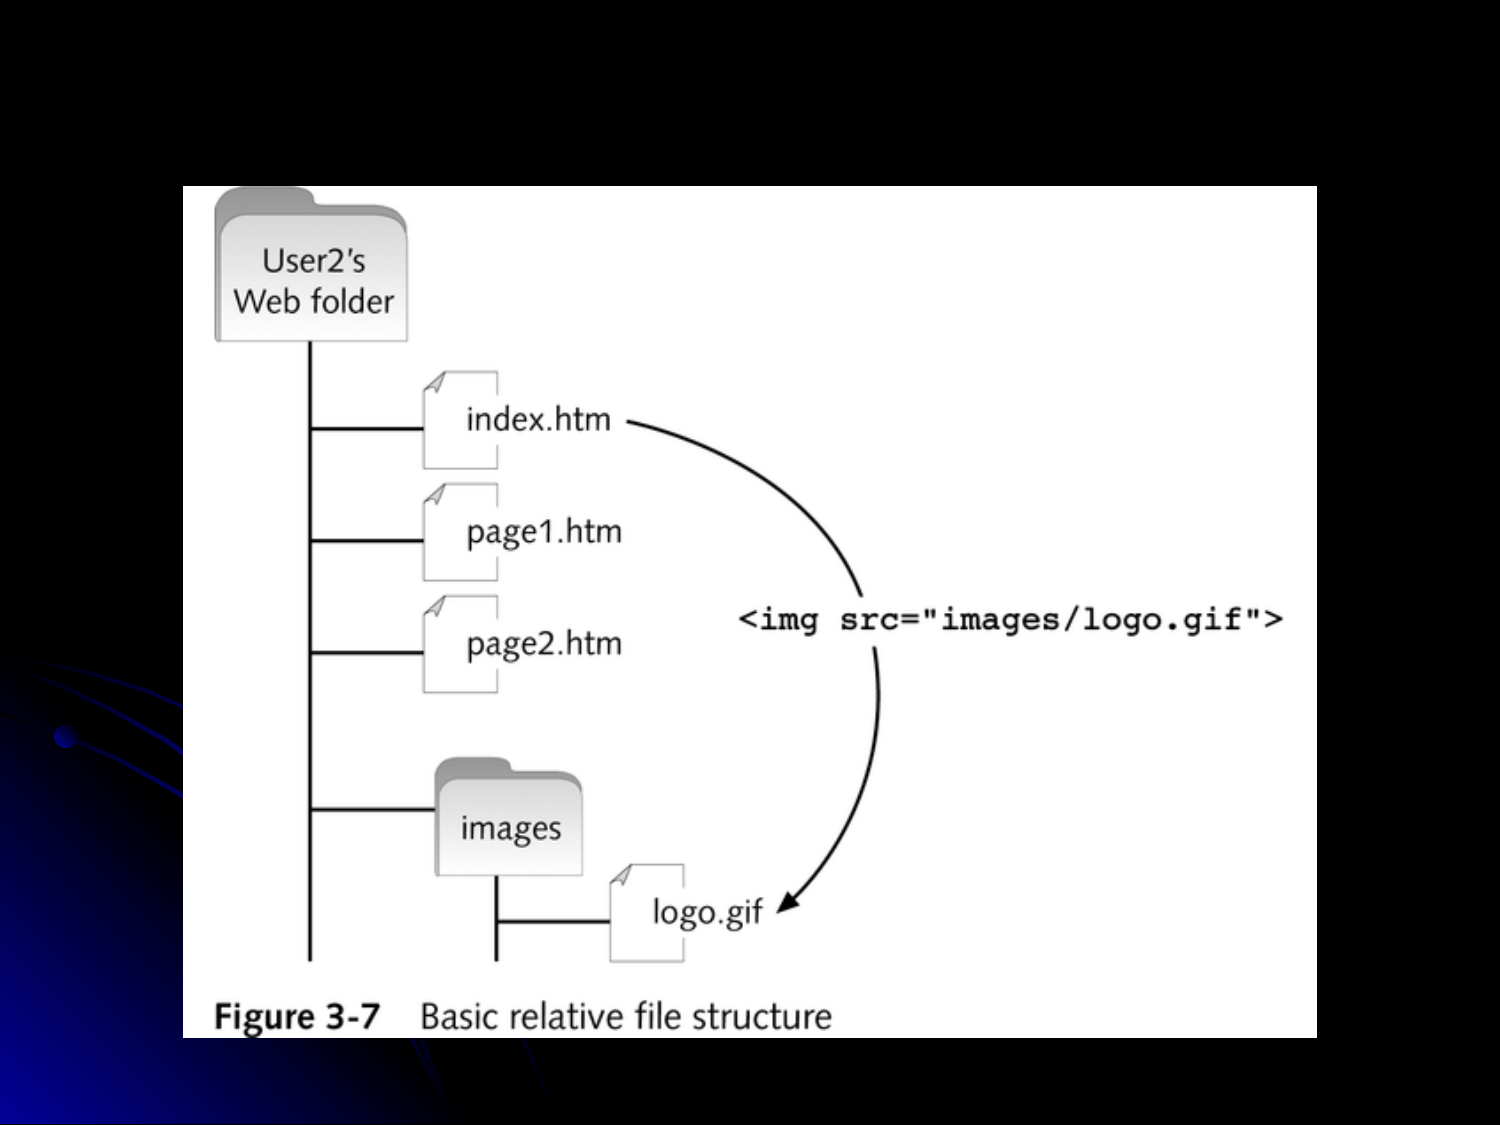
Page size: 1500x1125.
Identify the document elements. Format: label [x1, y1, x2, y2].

picture [182, 186, 1317, 1038]
